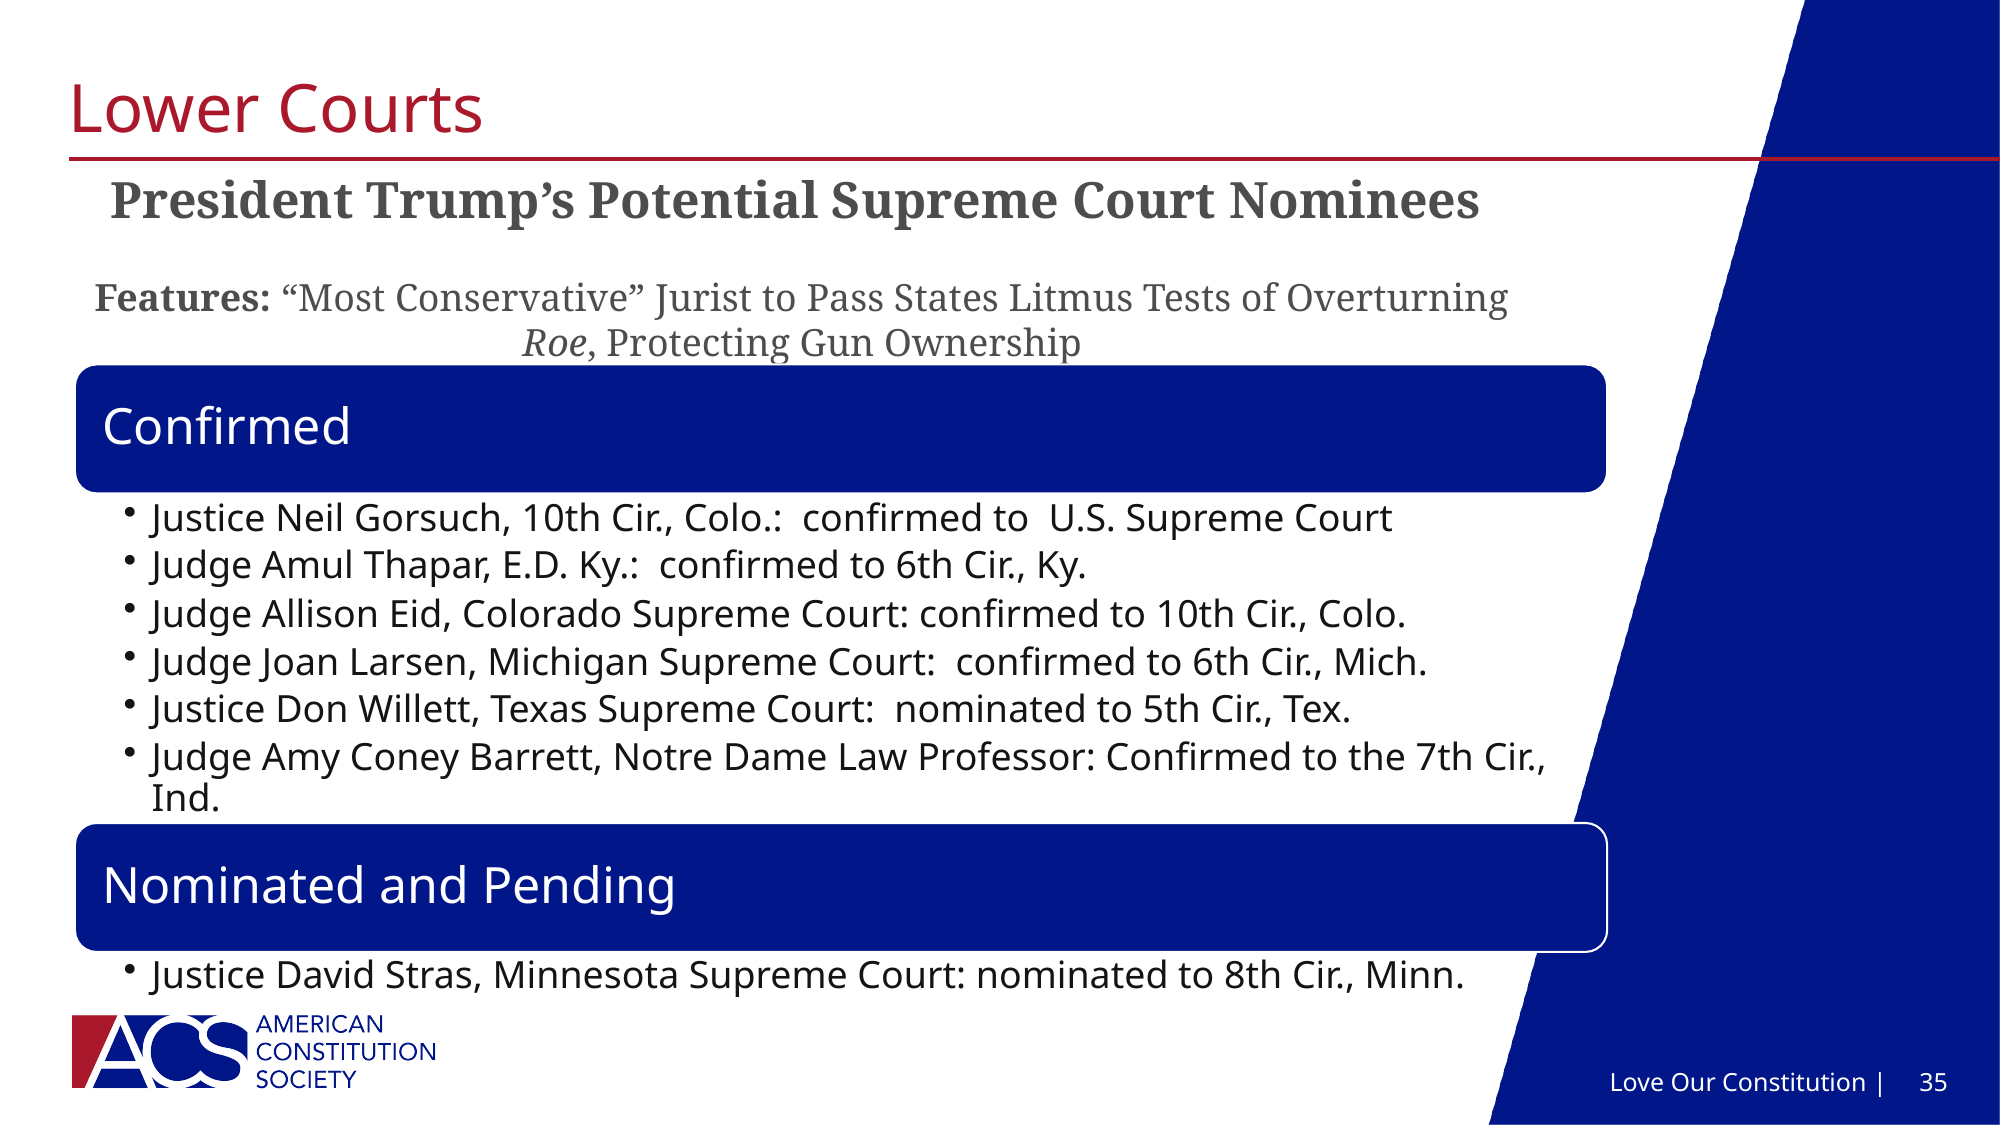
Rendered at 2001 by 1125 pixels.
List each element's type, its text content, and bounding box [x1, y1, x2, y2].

picture [1488, 161, 2000, 1125]
slide_number 35 [1904, 1042, 2000, 1125]
picture [68, 1010, 439, 1093]
title Lower Courts [68, 75, 1794, 148]
footer Love Our Constitution | [1358, 1042, 1903, 1125]
list President Trump’s Potential Supreme Court Nominees Features: “Most Conservative” Jurist to Pass States Litmus Tests of Overturning Roe, Protecting Gun Ownership [74, 168, 1530, 364]
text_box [74, 364, 1608, 1068]
picture [1488, 0, 2000, 157]
